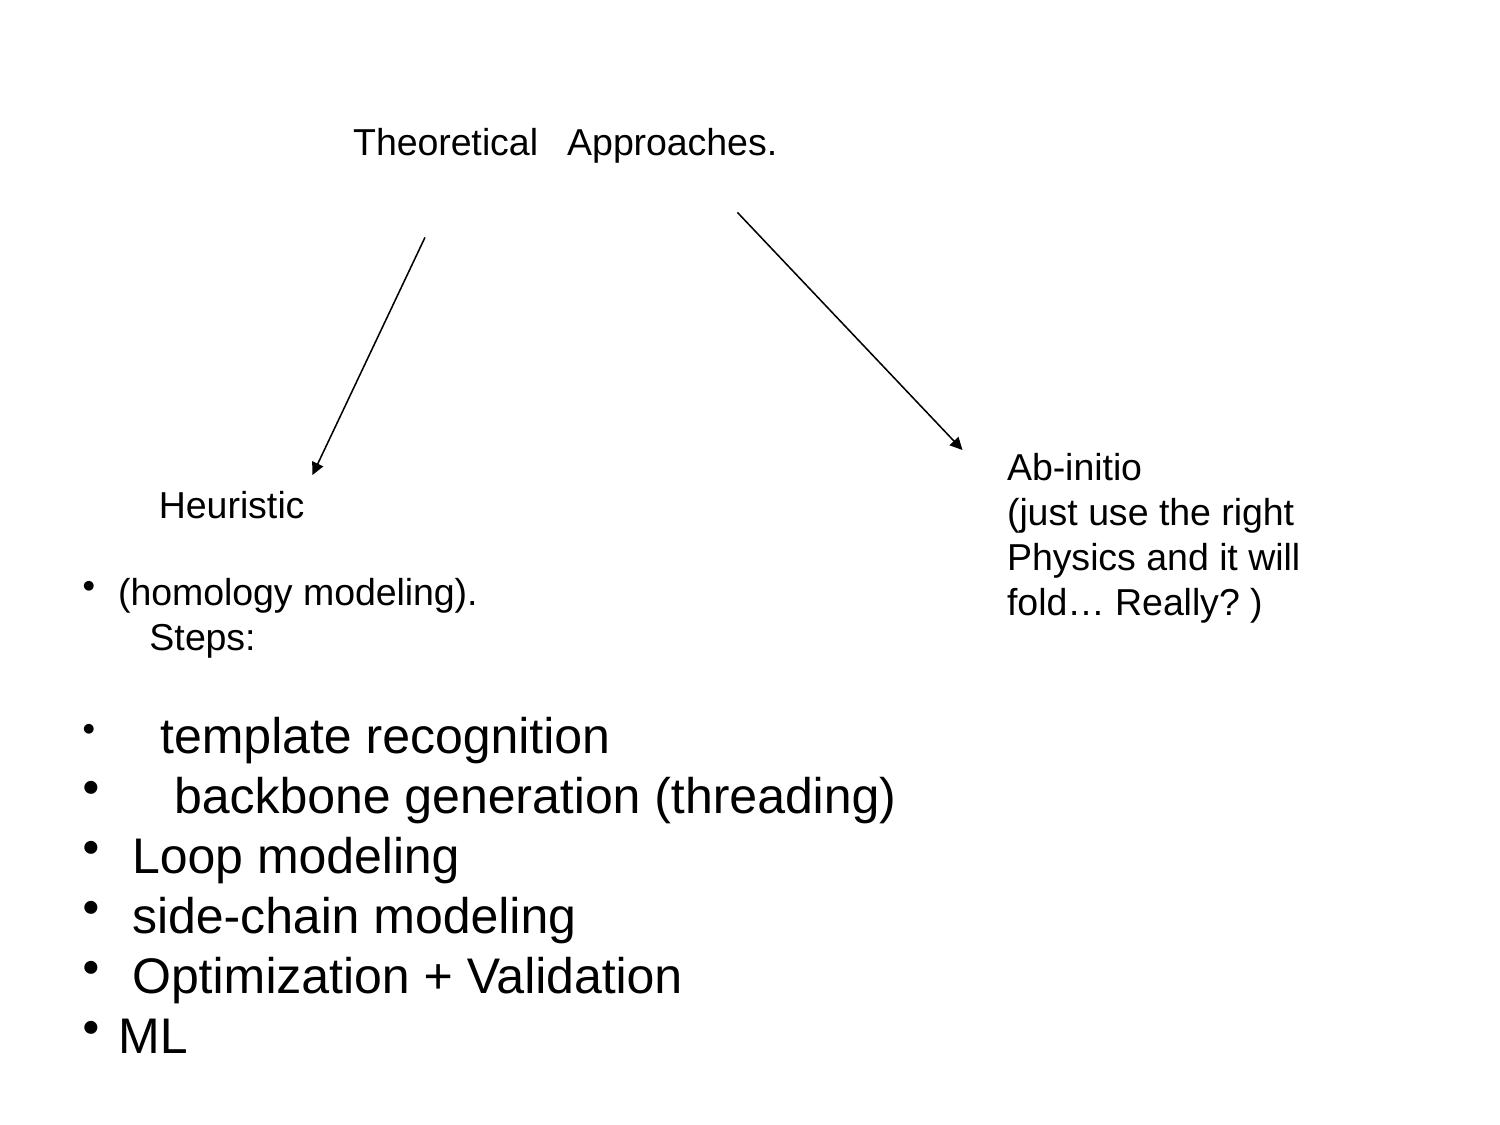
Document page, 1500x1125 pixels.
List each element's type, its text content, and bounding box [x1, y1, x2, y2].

text_box (homology modeling). Steps: template recognition backbone generation (threading) Loop modeling side-chain modeling Optimization + Validation ML [67, 560, 912, 1071]
text_box Ab-initio (just use the right Physics and it will fold… Really? ) [992, 435, 1326, 631]
text_box Heuristic [144, 473, 320, 534]
text_box [312, 237, 426, 473]
text_box [737, 212, 963, 451]
text_box Theoretical Approaches. [338, 110, 803, 171]
